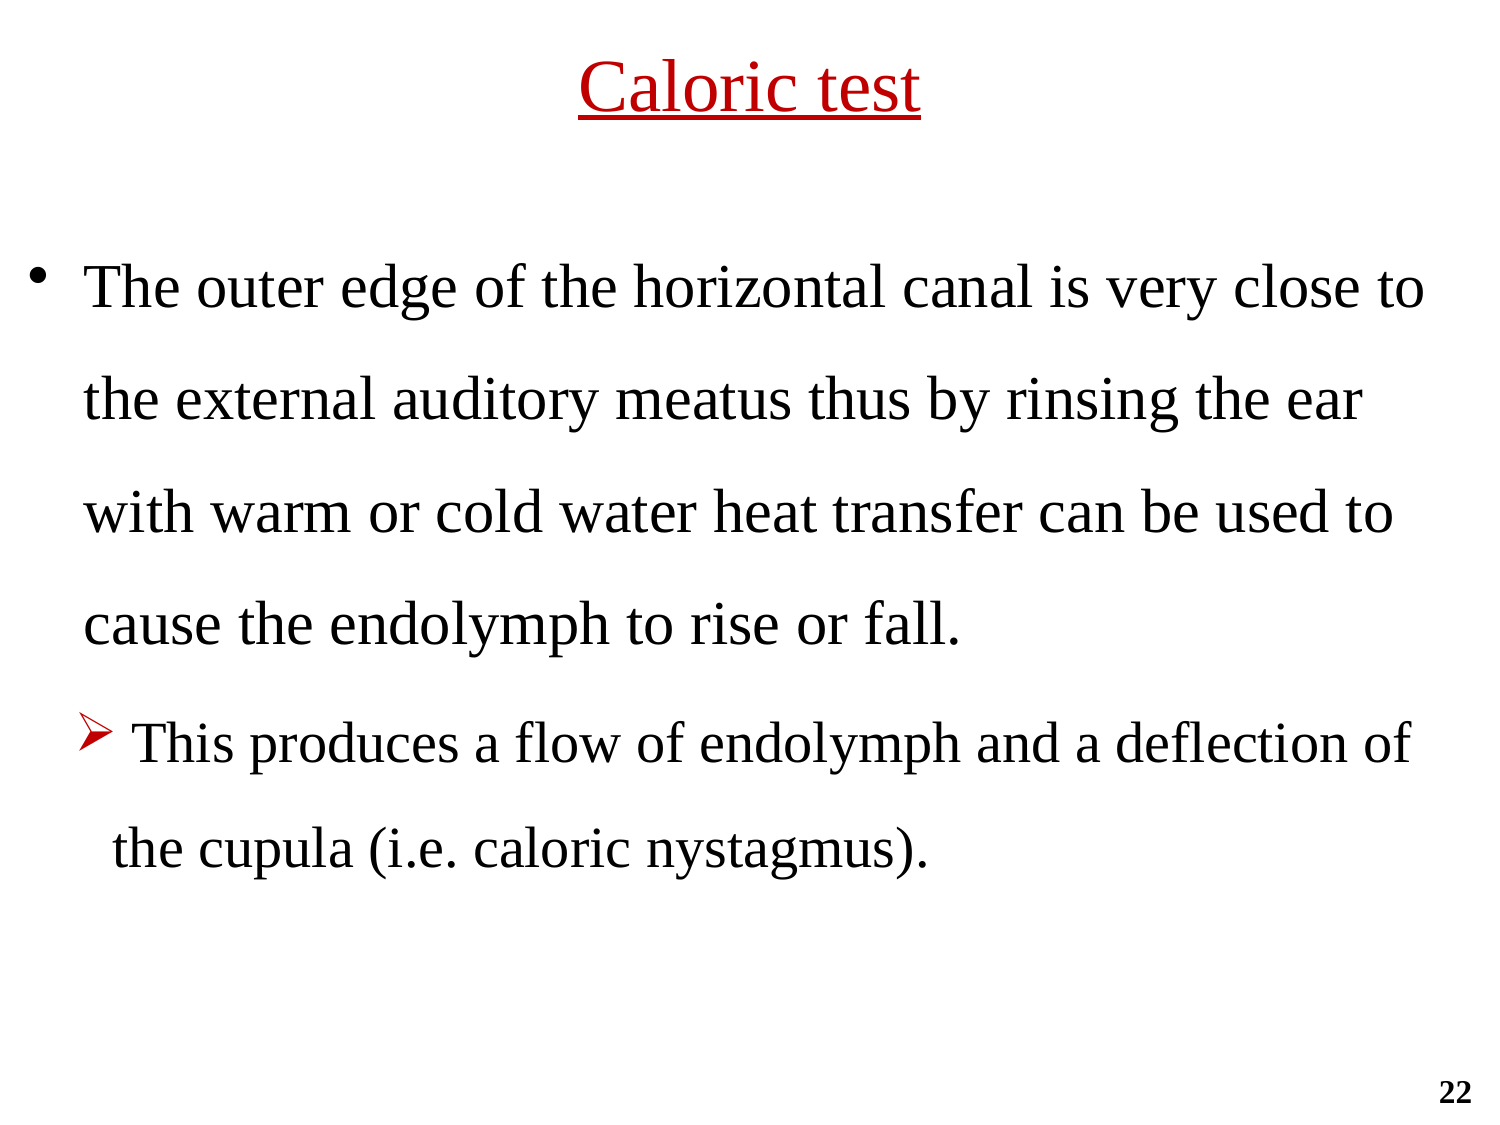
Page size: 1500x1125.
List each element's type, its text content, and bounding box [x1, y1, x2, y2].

title Caloric test [112, 0, 1388, 176]
list The outer edge of the horizontal canal is very close to the external auditory meatus thus by rinsing the ear with warm or cold water heat transfer can be used to cause the endolymph to rise or fall. This produces a flow of endolymph and a deflection of the cupula (i.e. caloric nystagmus). [12, 199, 1451, 1063]
slide_number 22 [1175, 1062, 1488, 1125]
